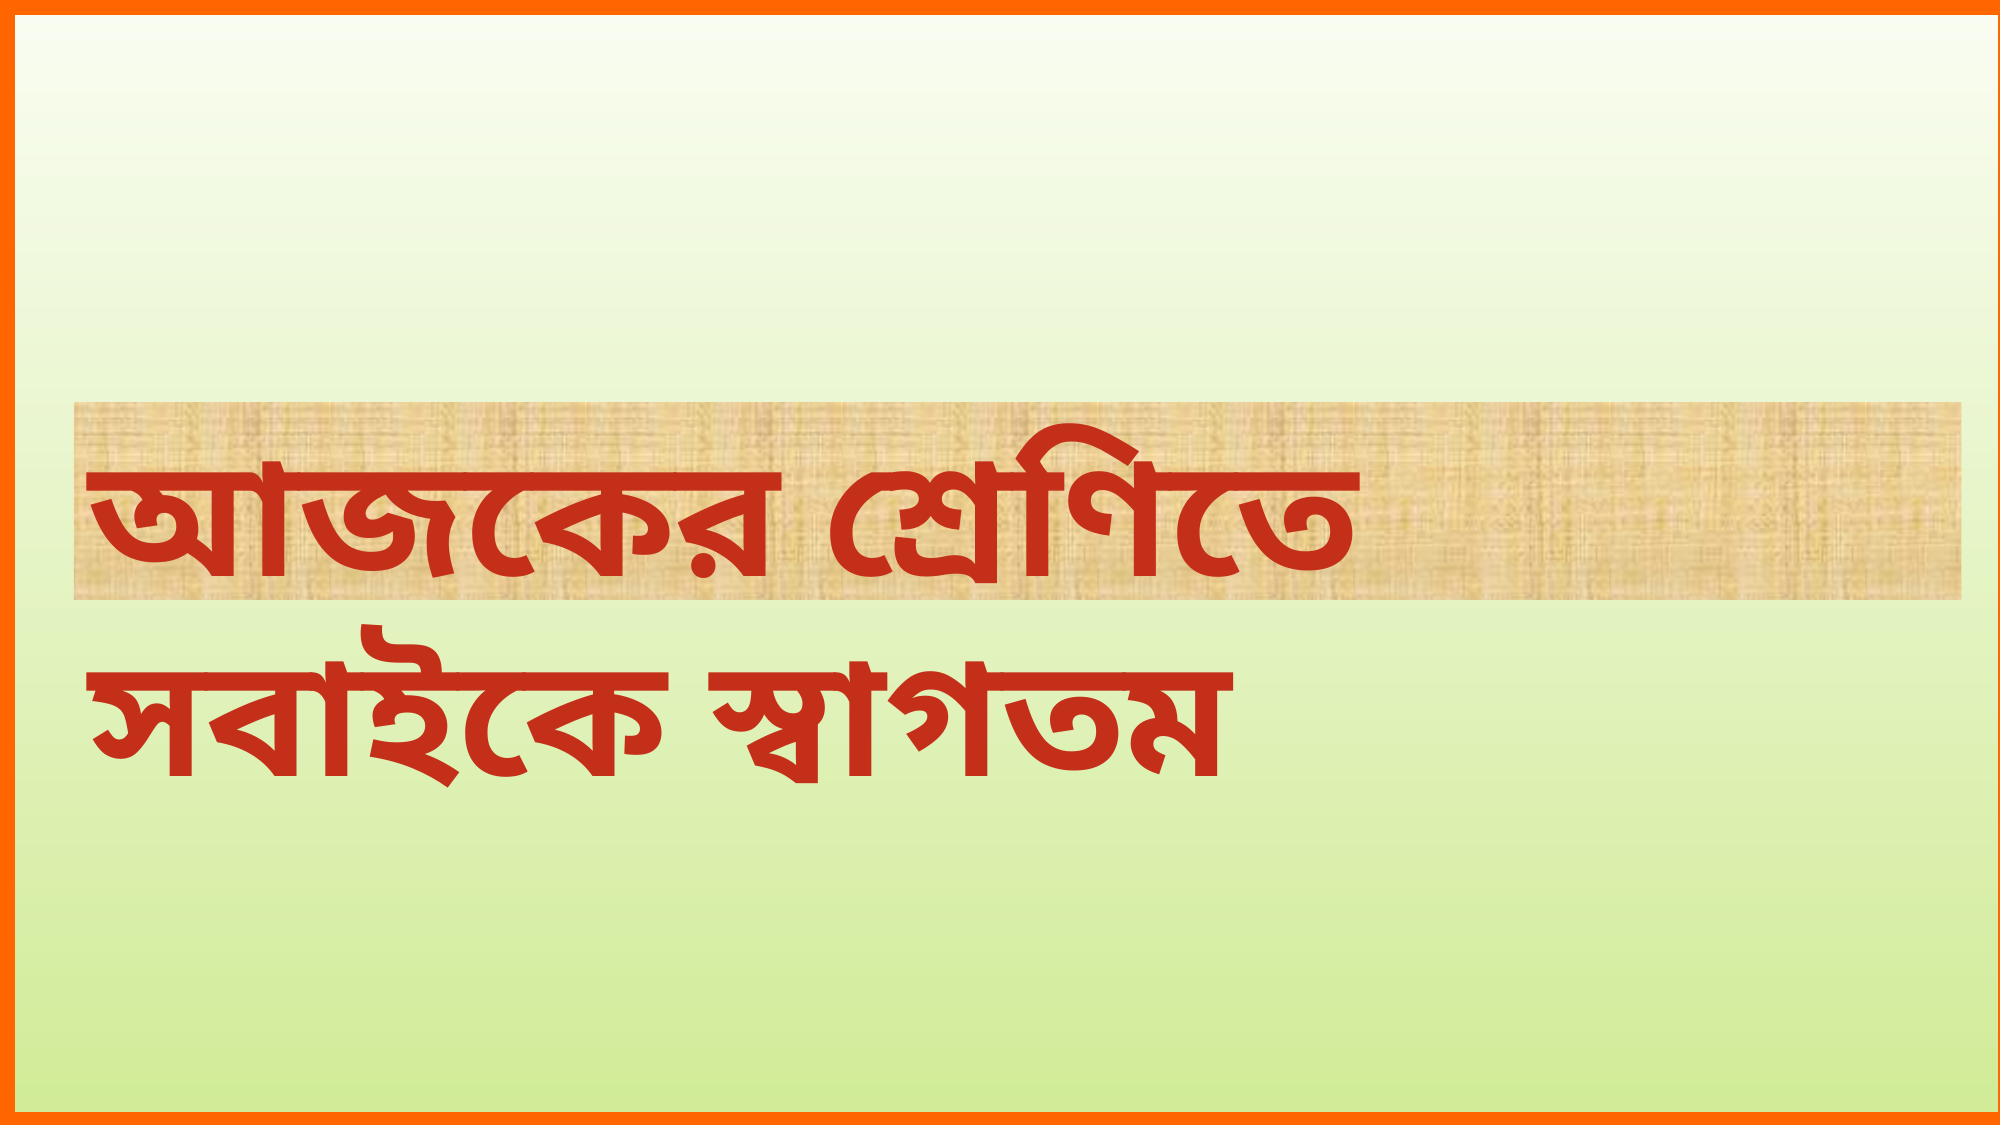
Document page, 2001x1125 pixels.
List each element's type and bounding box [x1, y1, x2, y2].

text_box [0, 0, 2000, 1125]
